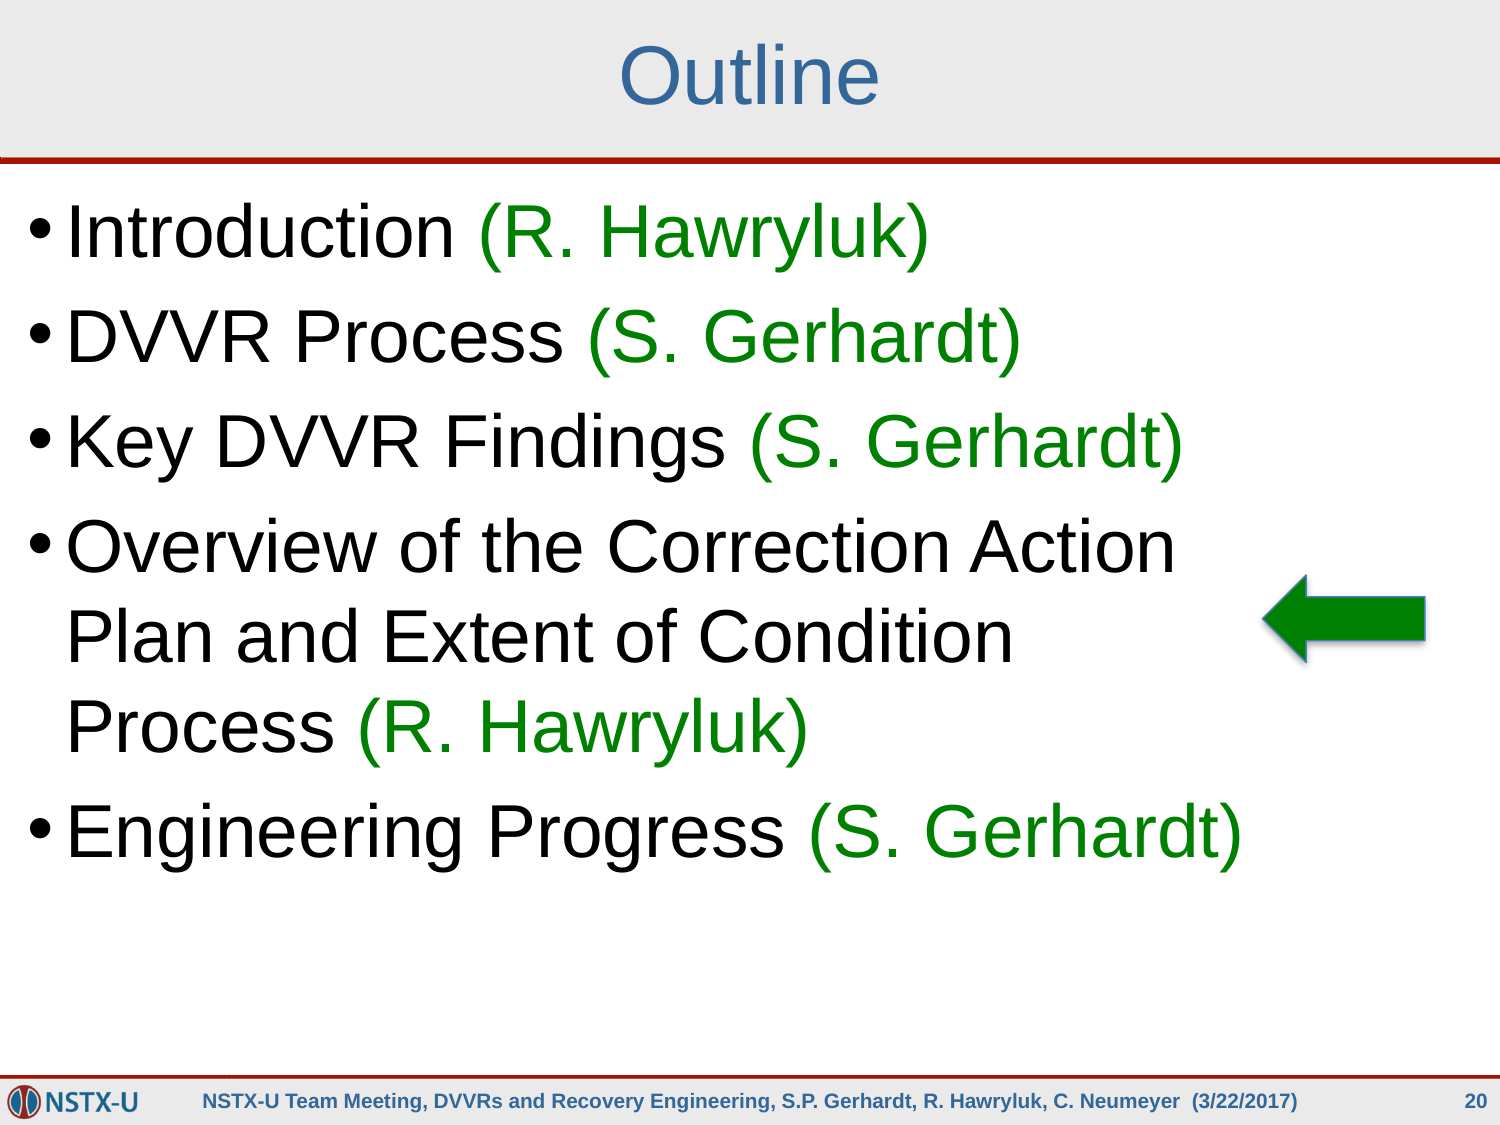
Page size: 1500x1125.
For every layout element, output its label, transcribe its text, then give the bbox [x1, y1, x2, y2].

picture [0, 1075, 1500, 1125]
text_box [1261, 574, 1426, 664]
picture [0, 158, 1500, 164]
title Outline [0, 0, 1500, 158]
list Introduction (R. Hawryluk) DVVR Process (S. Gerhardt) Key DVVR Findings (S. Gerhardt) Overview of the Correction Action Plan and Extent of Condition Process (R. Hawryluk) Engineering Progress (S. Gerhardt) [12, 174, 1300, 1063]
